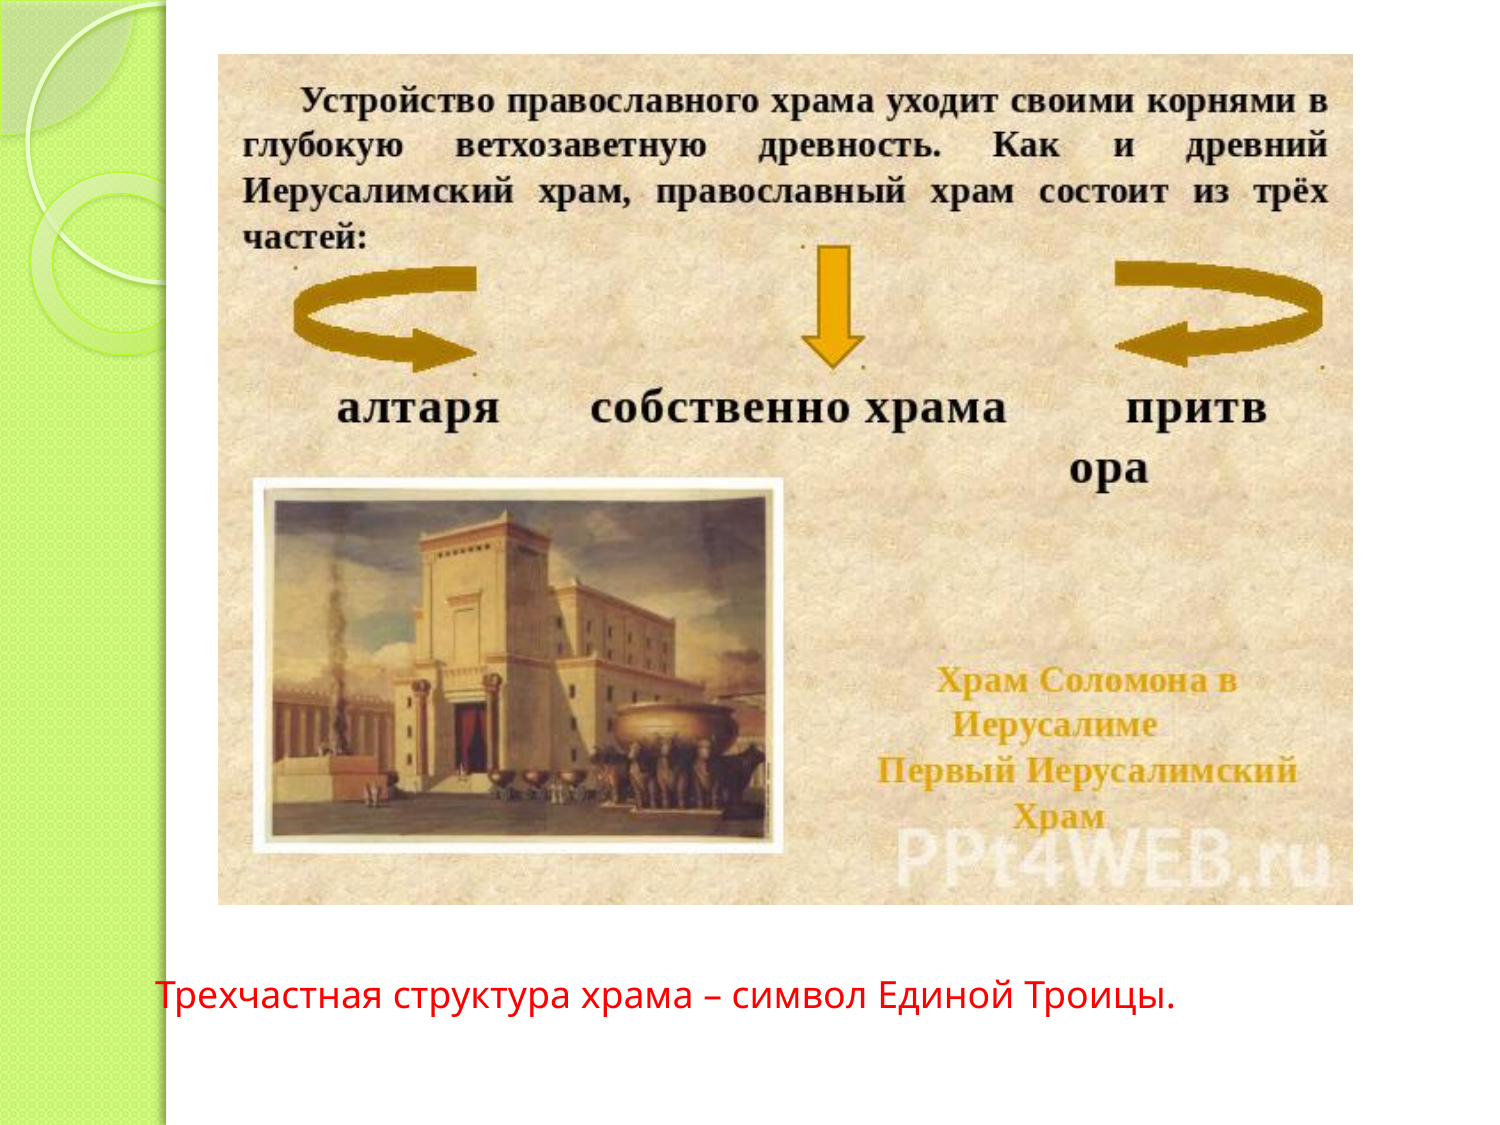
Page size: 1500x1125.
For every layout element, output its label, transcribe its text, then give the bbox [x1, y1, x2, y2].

text_box Трехчастная структура храма – символ Единой Троицы. [140, 964, 1192, 1024]
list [218, 54, 1353, 906]
